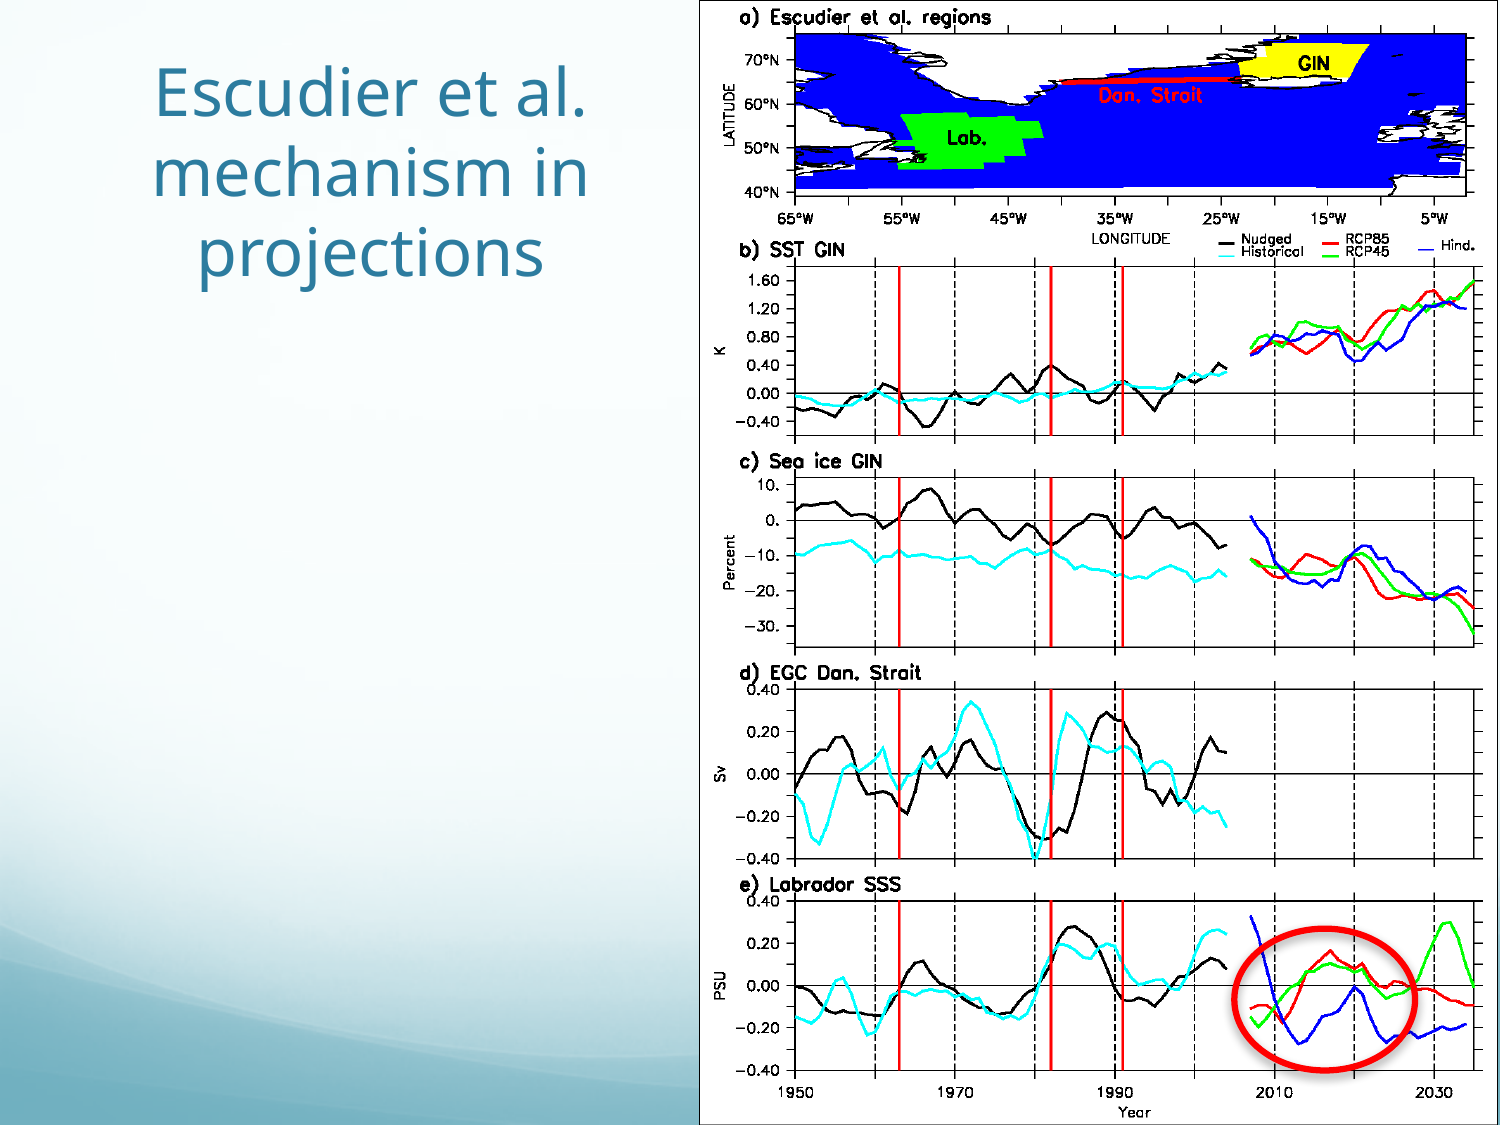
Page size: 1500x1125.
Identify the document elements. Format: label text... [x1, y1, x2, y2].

picture [699, 0, 1499, 1125]
title Escudier et al. mechanism in projections [0, 78, 692, 298]
